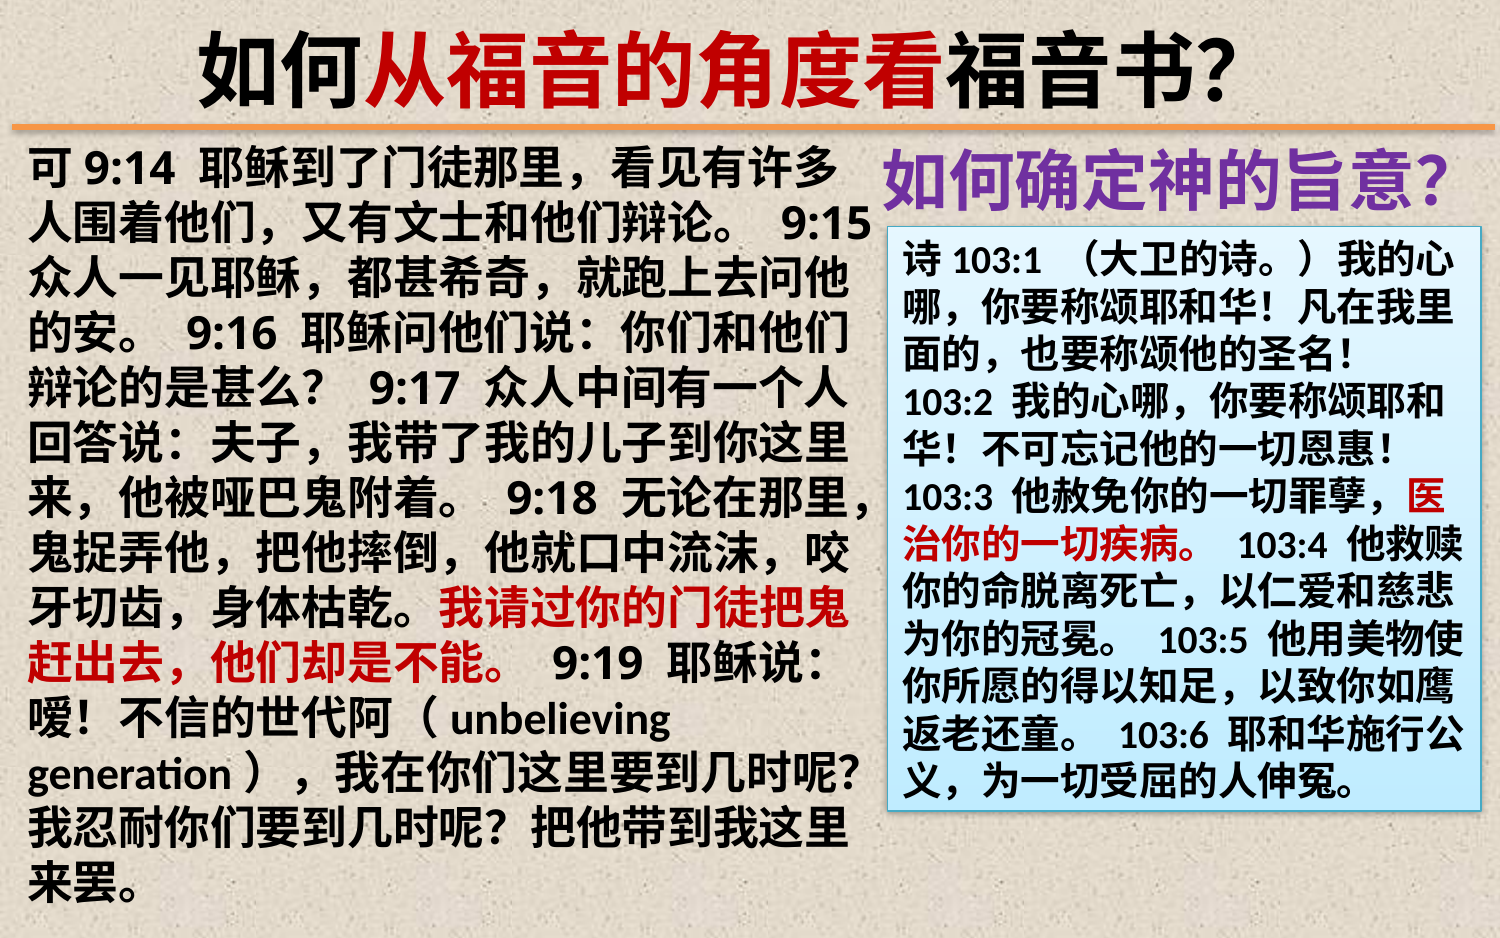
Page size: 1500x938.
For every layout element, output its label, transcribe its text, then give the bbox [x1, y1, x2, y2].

text_box 如何确定神的旨意？ [866, 131, 1498, 226]
text_box 可9:14 耶稣到了门徒那里，看见有许多人围着他们，又有文士和他们辩论。 9:15 众人一见耶稣，都甚希奇，就跑上去问他的安。 9:16 耶稣问他们说：你们和他们辩论的是甚么？ 9:17 众人中间有一个人回答说：夫子，我带了我的儿子到你这里来，他被哑巴鬼附着。 9:18 无论在那里，鬼捉弄他，把他摔倒，他就口中流沫，咬牙切齿，身体枯乾。我请过你的门徒把鬼赶出去，他们却是不能。 9:19 耶稣说：嗳！不信的世代阿（unbelieving generation），我在你们这里要到几时呢？我忍耐你们要到几时呢？把他带到我这里来罢。 [12, 133, 888, 916]
text_box 诗103:1 （大卫的诗。）我的心哪，你要称颂耶和华！凡在我里面的，也要称颂他的圣名！ 103:2 我的心哪，你要称颂耶和华！不可忘记他的一切恩惠！ 103:3 他赦免你的一切罪孽，医治你的一切疾病。 103:4 他救赎你的命脱离死亡，以仁爱和慈悲为你的冠冕。 103:5 他用美物使你所愿的得以知足，以致你如鹰返老还童。 103:6 耶和华施行公义，为一切受屈的人伸冤。 [887, 226, 1482, 812]
text_box 如何从福音的角度看福音书？ [181, 10, 1294, 126]
picture [0, 0, 1500, 938]
